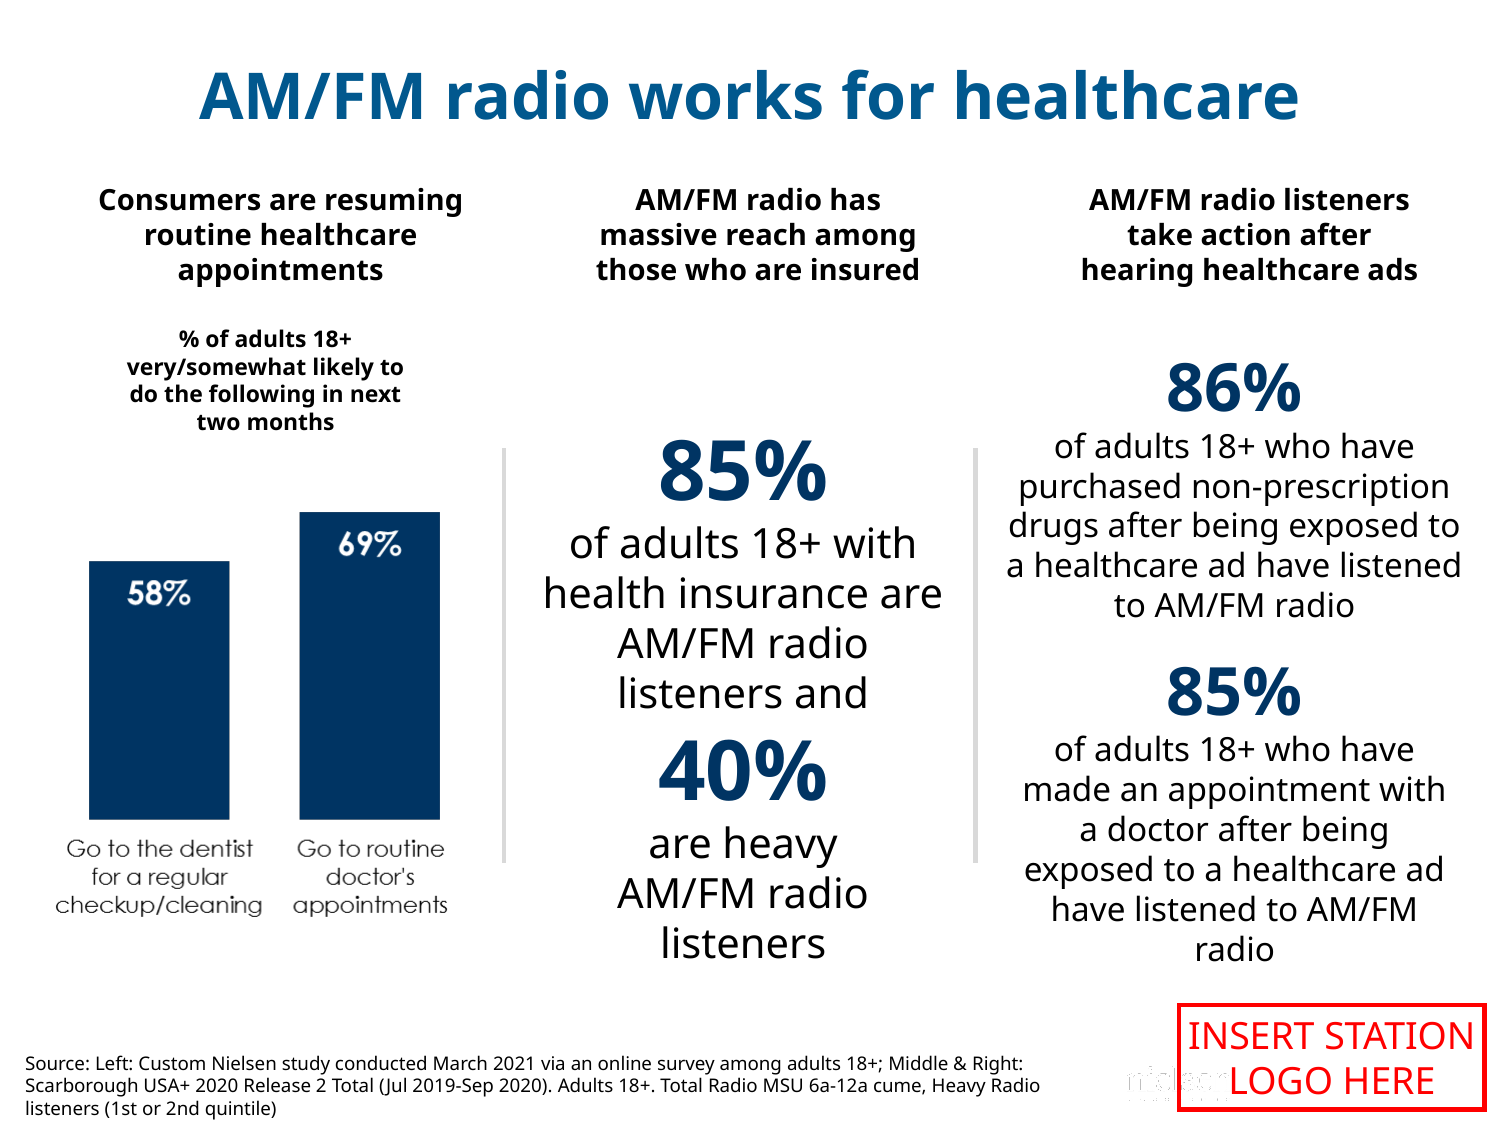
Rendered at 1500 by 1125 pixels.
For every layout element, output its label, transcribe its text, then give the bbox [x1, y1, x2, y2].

text_box % of adults 18+ very/somewhat likely to do the following in next two months [100, 317, 431, 443]
picture [1127, 1064, 1231, 1102]
picture [44, 465, 477, 996]
text_box 85% of adults 18+ who have made an appointment with a doctor after being exposed to a healthcare ad have listened to AM/FM radio [1011, 641, 1458, 976]
text_box 85% of adults 18+ with health insurance are AM/FM radio listeners and 40% are heavy AM/FM radio listeners [534, 409, 952, 975]
text_box 86% of adults 18+ who have purchased non-prescription drugs after being exposed to a healthcare ad have listened to AM/FM radio [998, 337, 1471, 632]
text_box AM/FM radio listeners take action after hearing healthcare ads [1024, 173, 1445, 294]
text_box Consumers are resuming routine healthcare appointments [47, 173, 484, 294]
text_box INSERT STATION LOGO HERE [1179, 1004, 1485, 1110]
title AM/FM radio works for healthcare [0, 42, 1500, 145]
text_box AM/FM radio has massive reach among those who are insured [541, 173, 945, 294]
text_box Source: Left: Custom Nielsen study conducted March 2021 via an online survey among adults 18+; Middle & Right: Scarborough USA+ 2020 Release 2 Total (Jul 2019-Sep 2020). Adults 18+. Total Radio MSU 6a-12a cume, Heavy Radio listeners (1st or 2nd quintile) [15, 1041, 1128, 1125]
